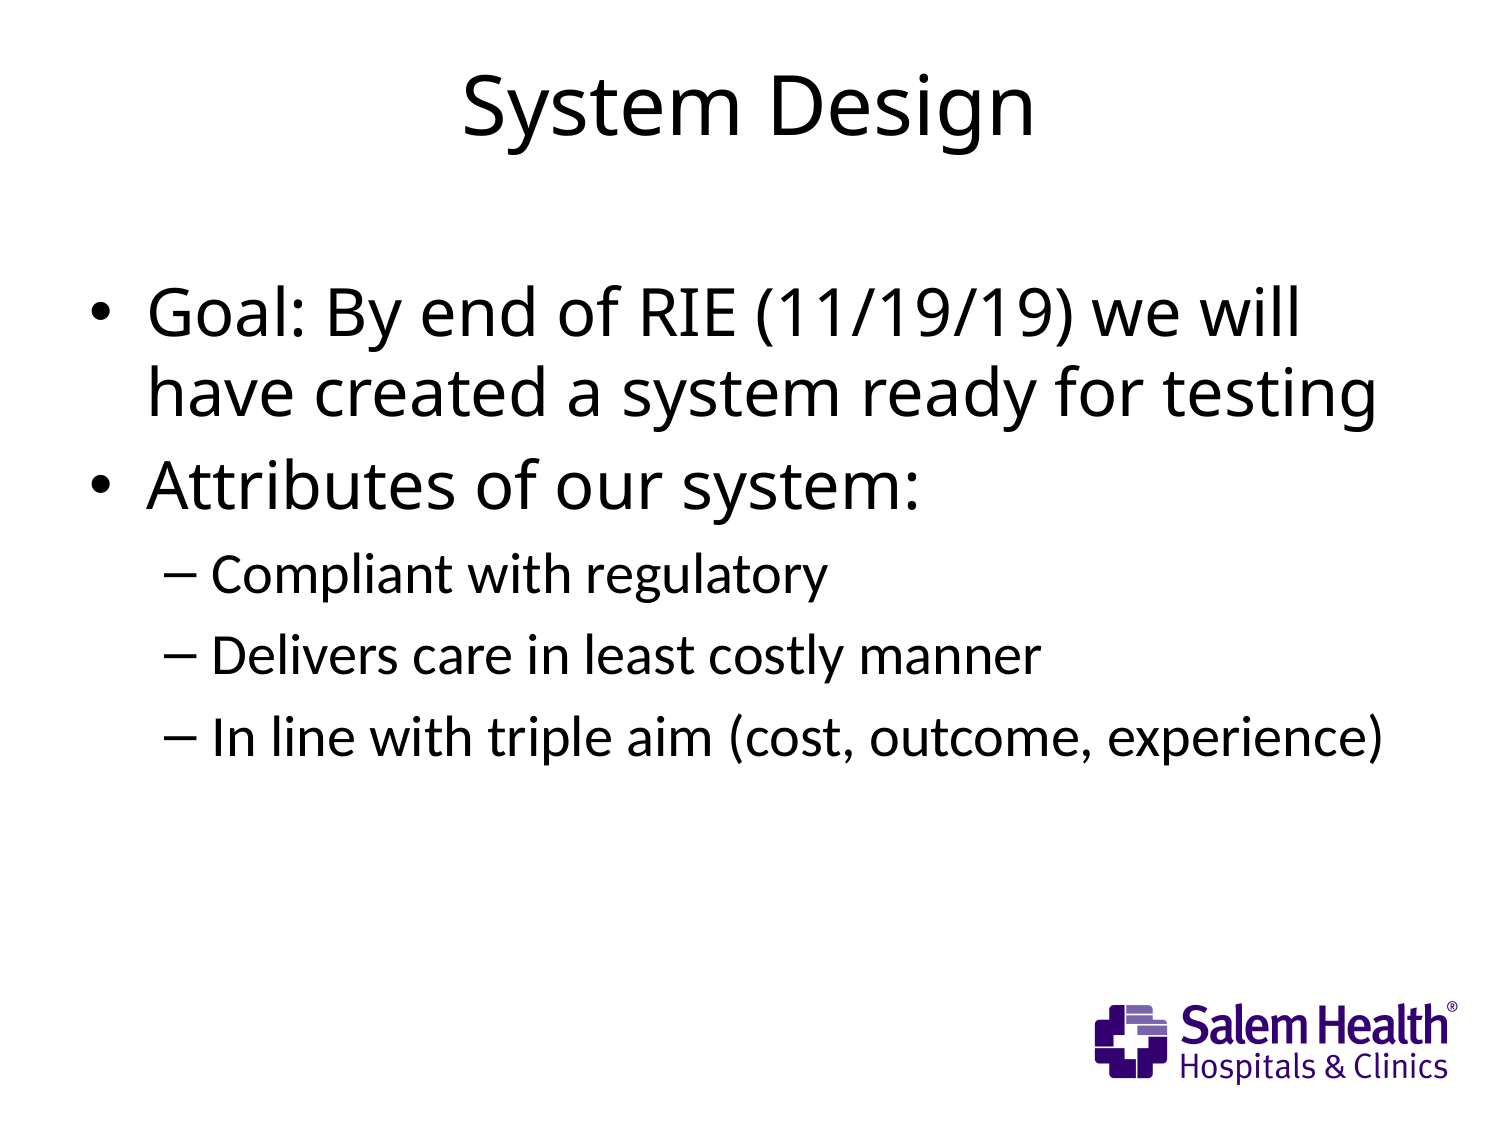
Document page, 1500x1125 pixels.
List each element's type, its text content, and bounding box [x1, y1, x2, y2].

list Goal: By end of RIE (11/19/19) we will have created a system ready for testing Attributes of our system: Compliant with regulatory Delivers care in least costly manner In line with triple aim (cost, outcome, experience) [75, 262, 1425, 1005]
title System Design [75, 45, 1425, 233]
picture [1078, 988, 1471, 1094]
